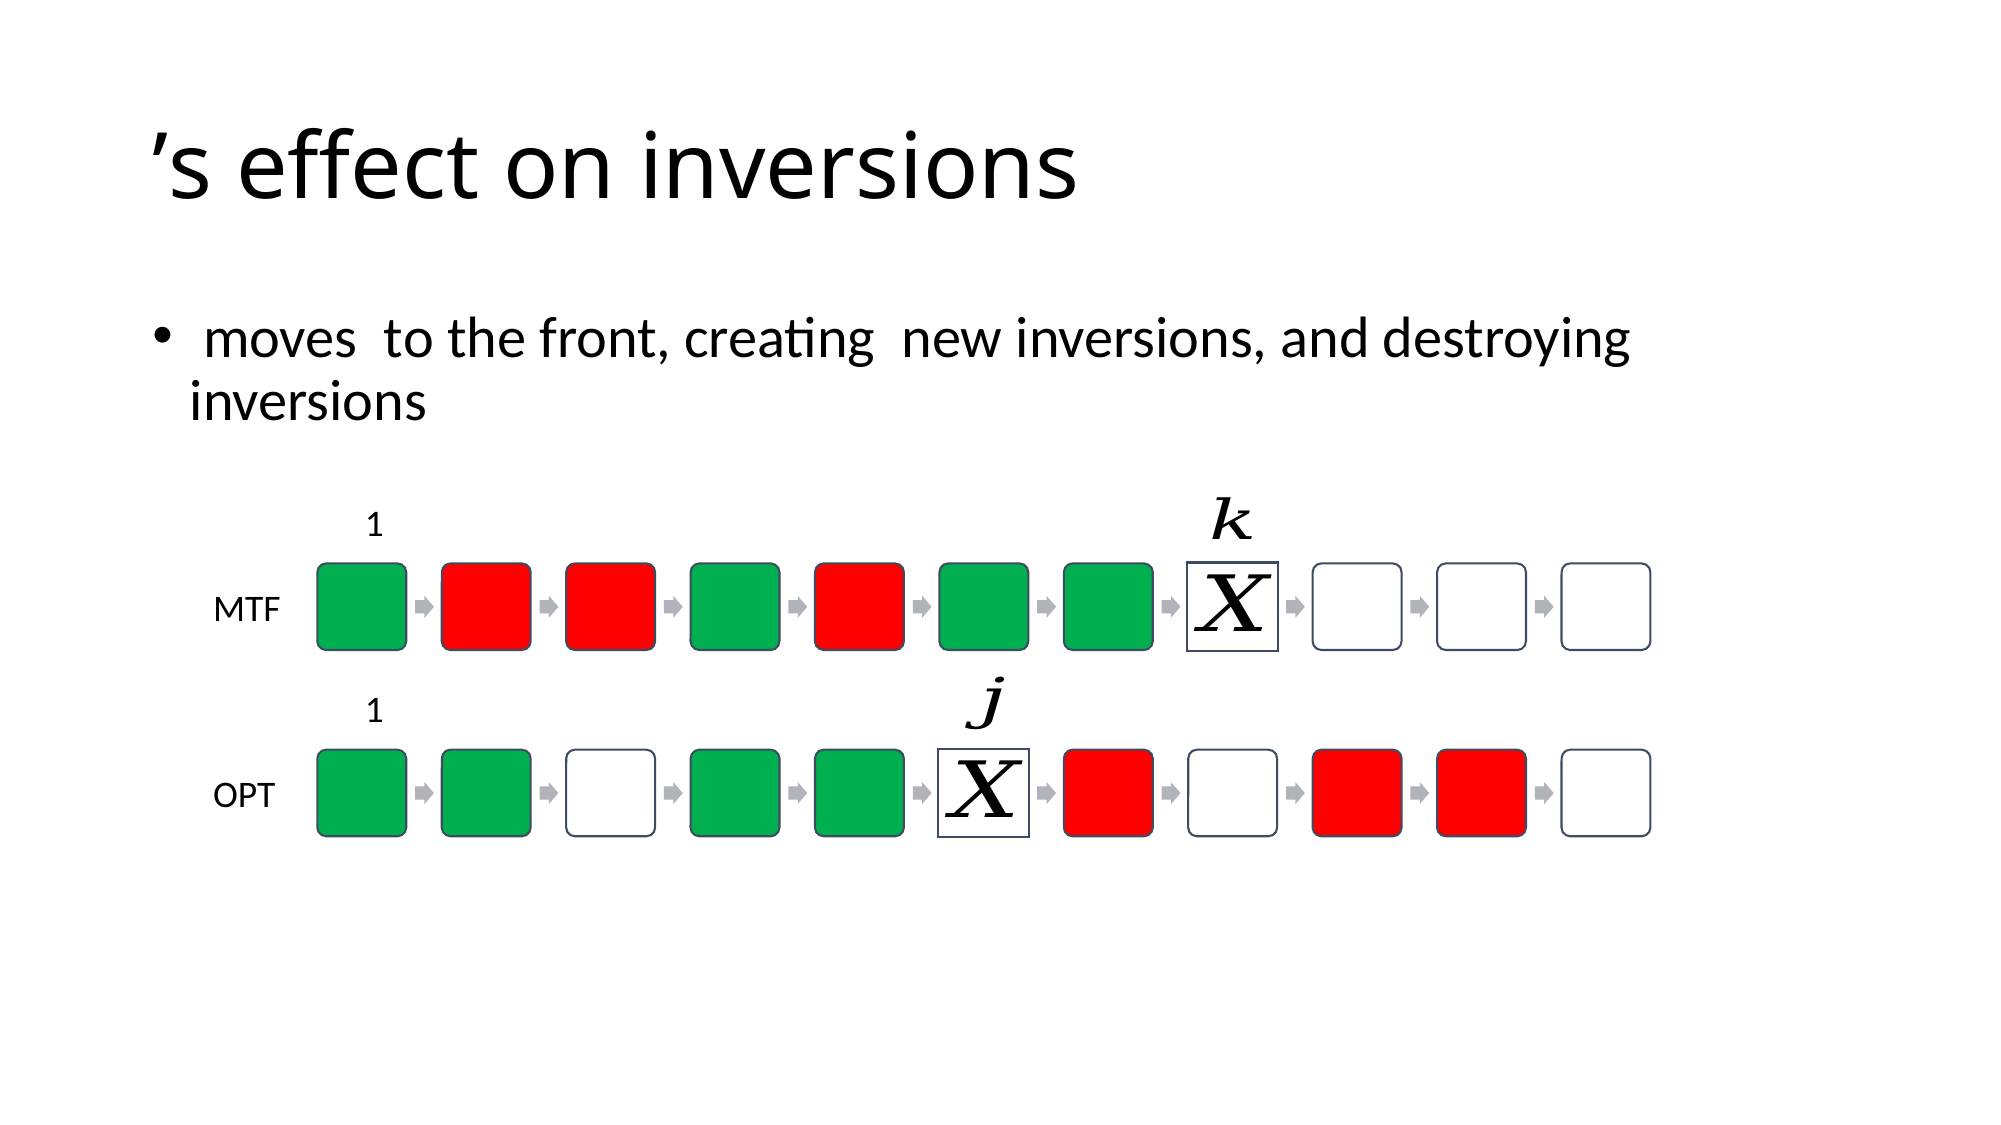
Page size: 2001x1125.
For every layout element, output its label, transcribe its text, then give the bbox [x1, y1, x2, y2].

text_box OPT [198, 762, 302, 823]
text_box MTF [198, 576, 302, 636]
text_box 1 [350, 677, 399, 738]
text_box 1 [350, 491, 399, 551]
